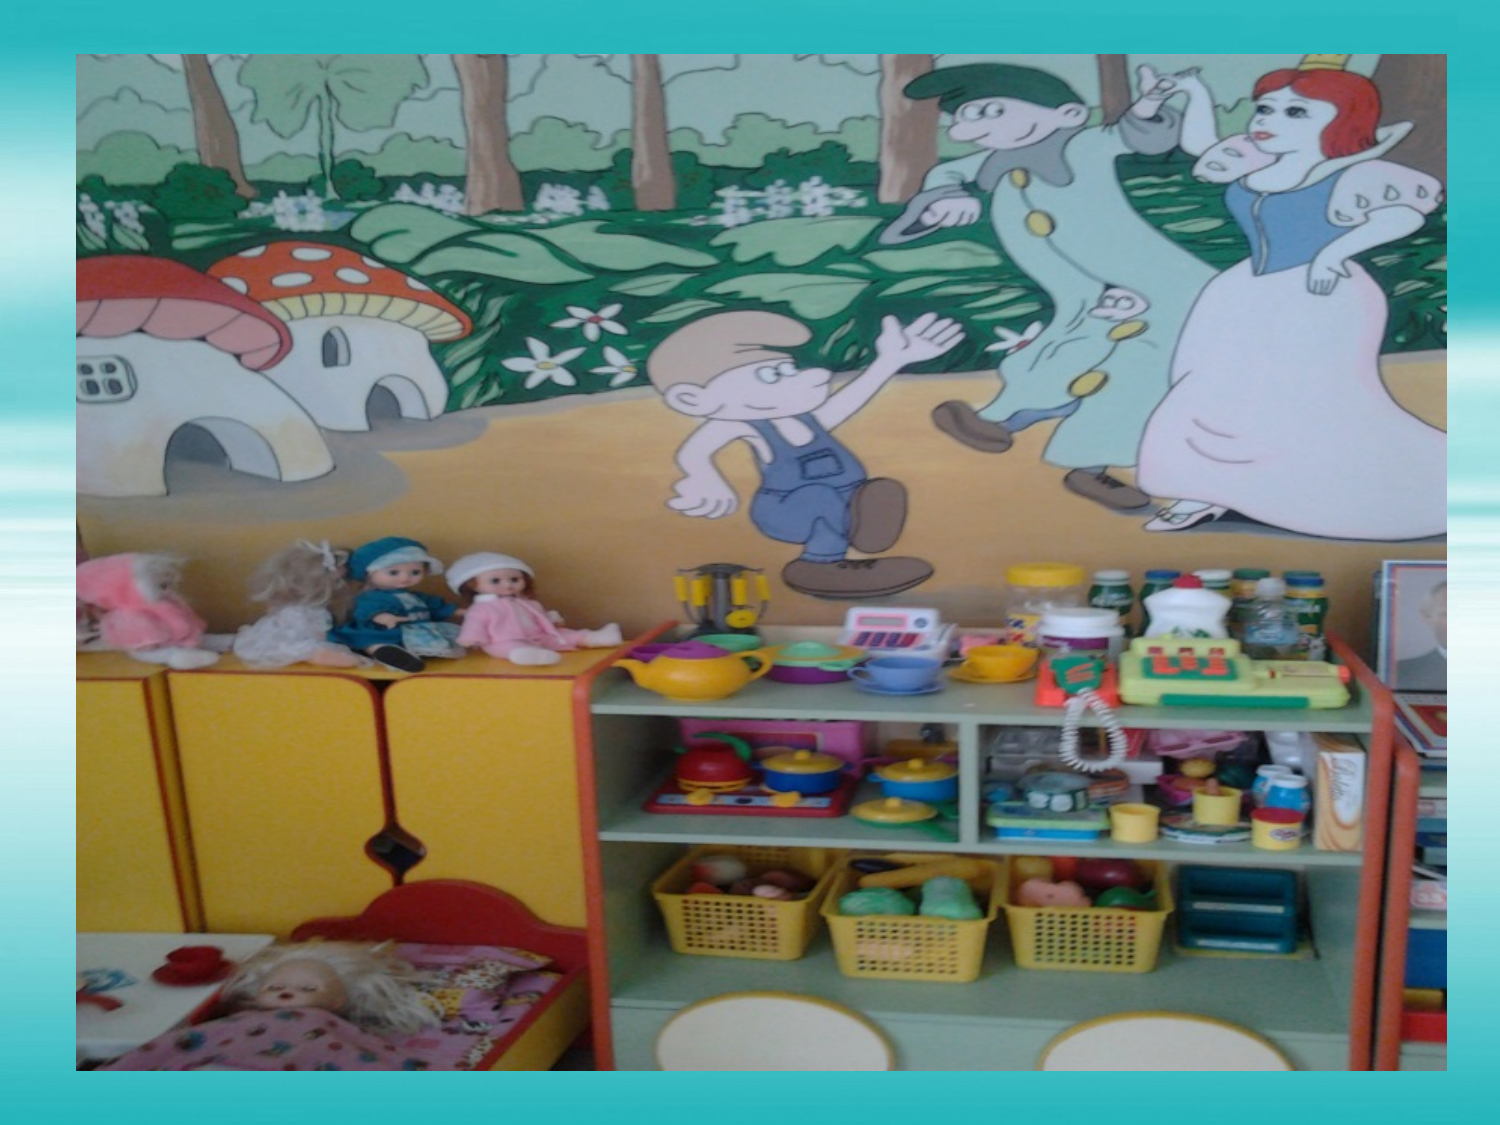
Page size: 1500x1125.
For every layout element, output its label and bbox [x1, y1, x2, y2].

list [76, 54, 1448, 1071]
picture [0, 0, 1500, 1125]
